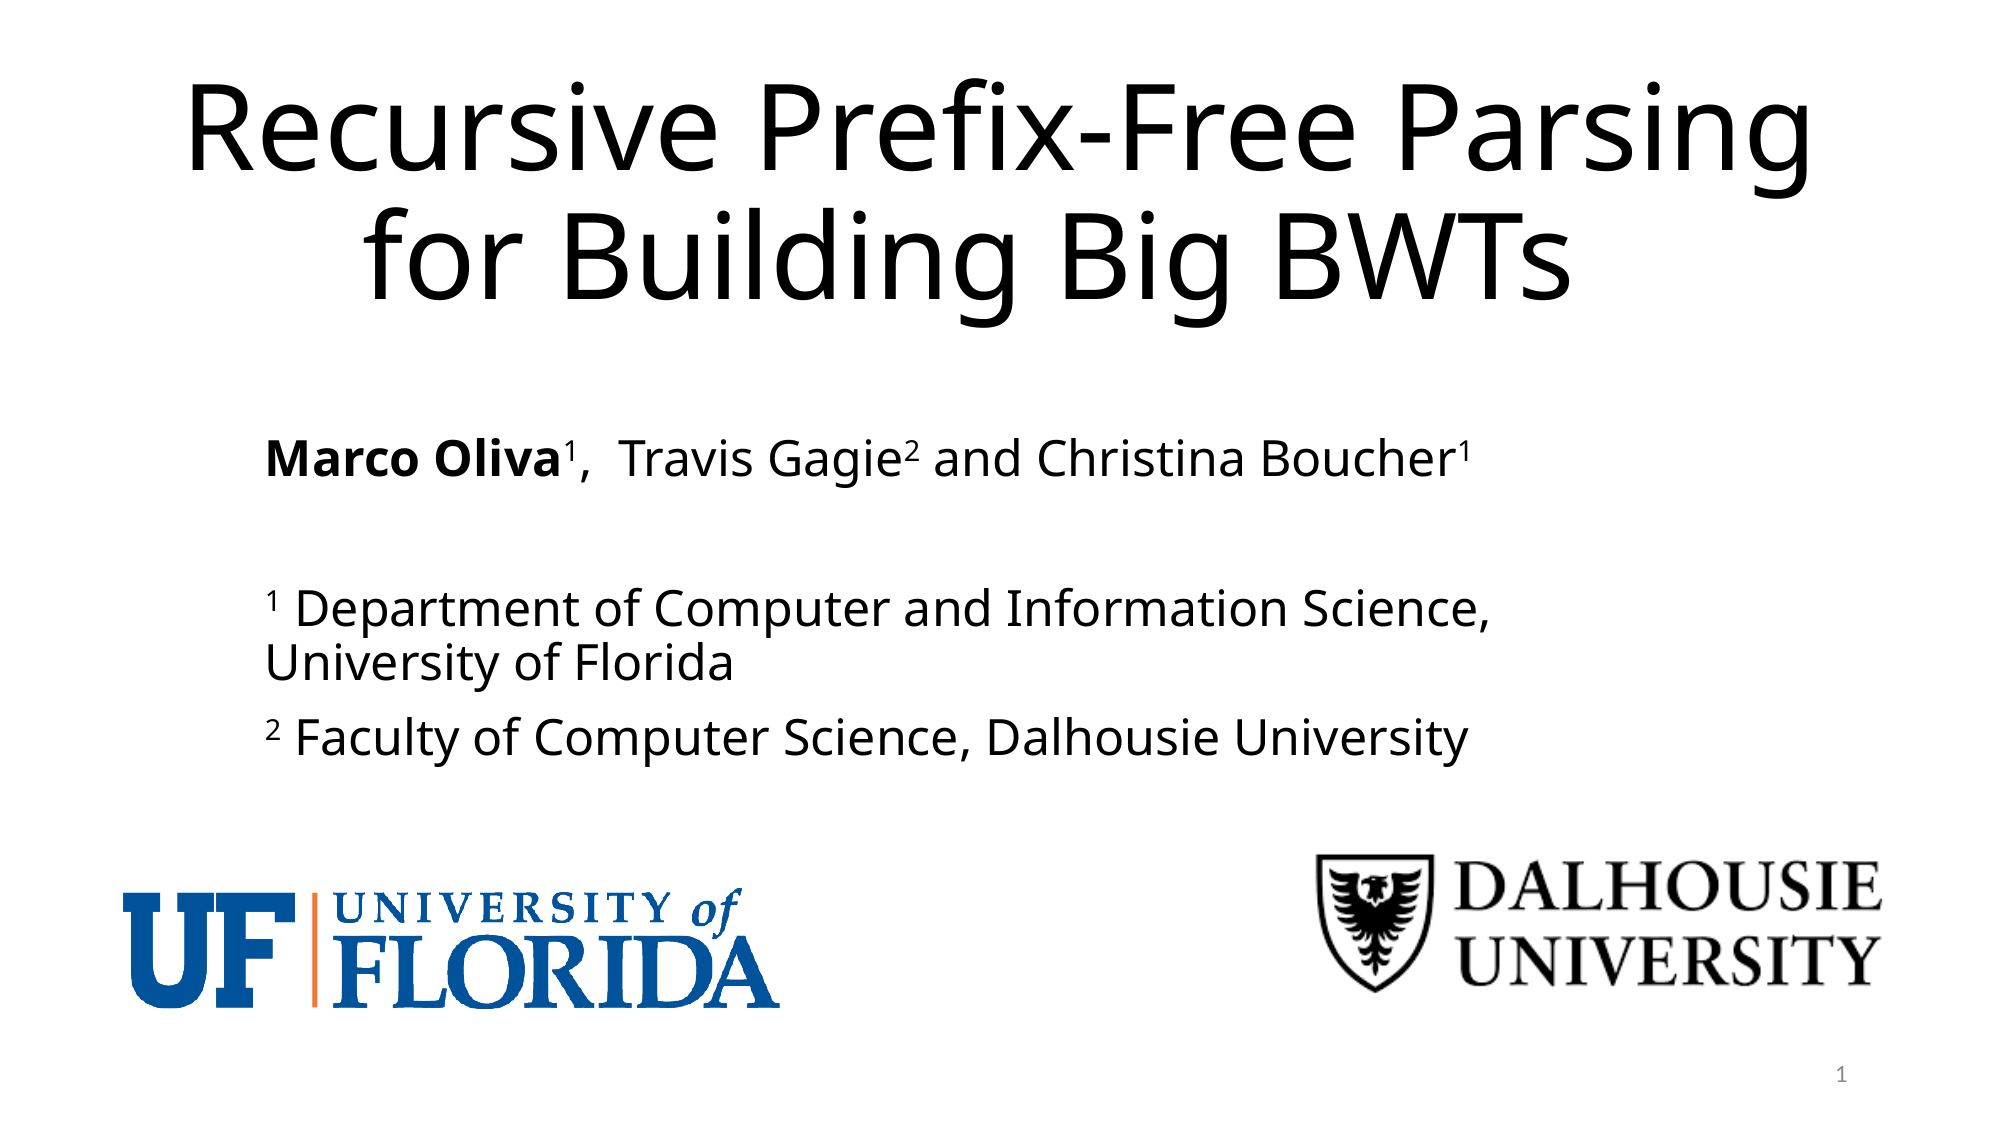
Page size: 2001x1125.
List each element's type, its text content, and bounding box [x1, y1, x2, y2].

picture [122, 888, 780, 1009]
slide_number 1 [1412, 1042, 1863, 1103]
subtitle Marco Oliva1, Travis Gagie2 and Christina Boucher1 1 Department of Computer and Information Science, University of Florida 2 Faculty of Computer Science, Dalhousie University [249, 426, 1750, 818]
title Recursive Prefix-Free Parsing for Building Big BWTs [150, 0, 1850, 392]
picture [1269, 814, 1926, 1034]
